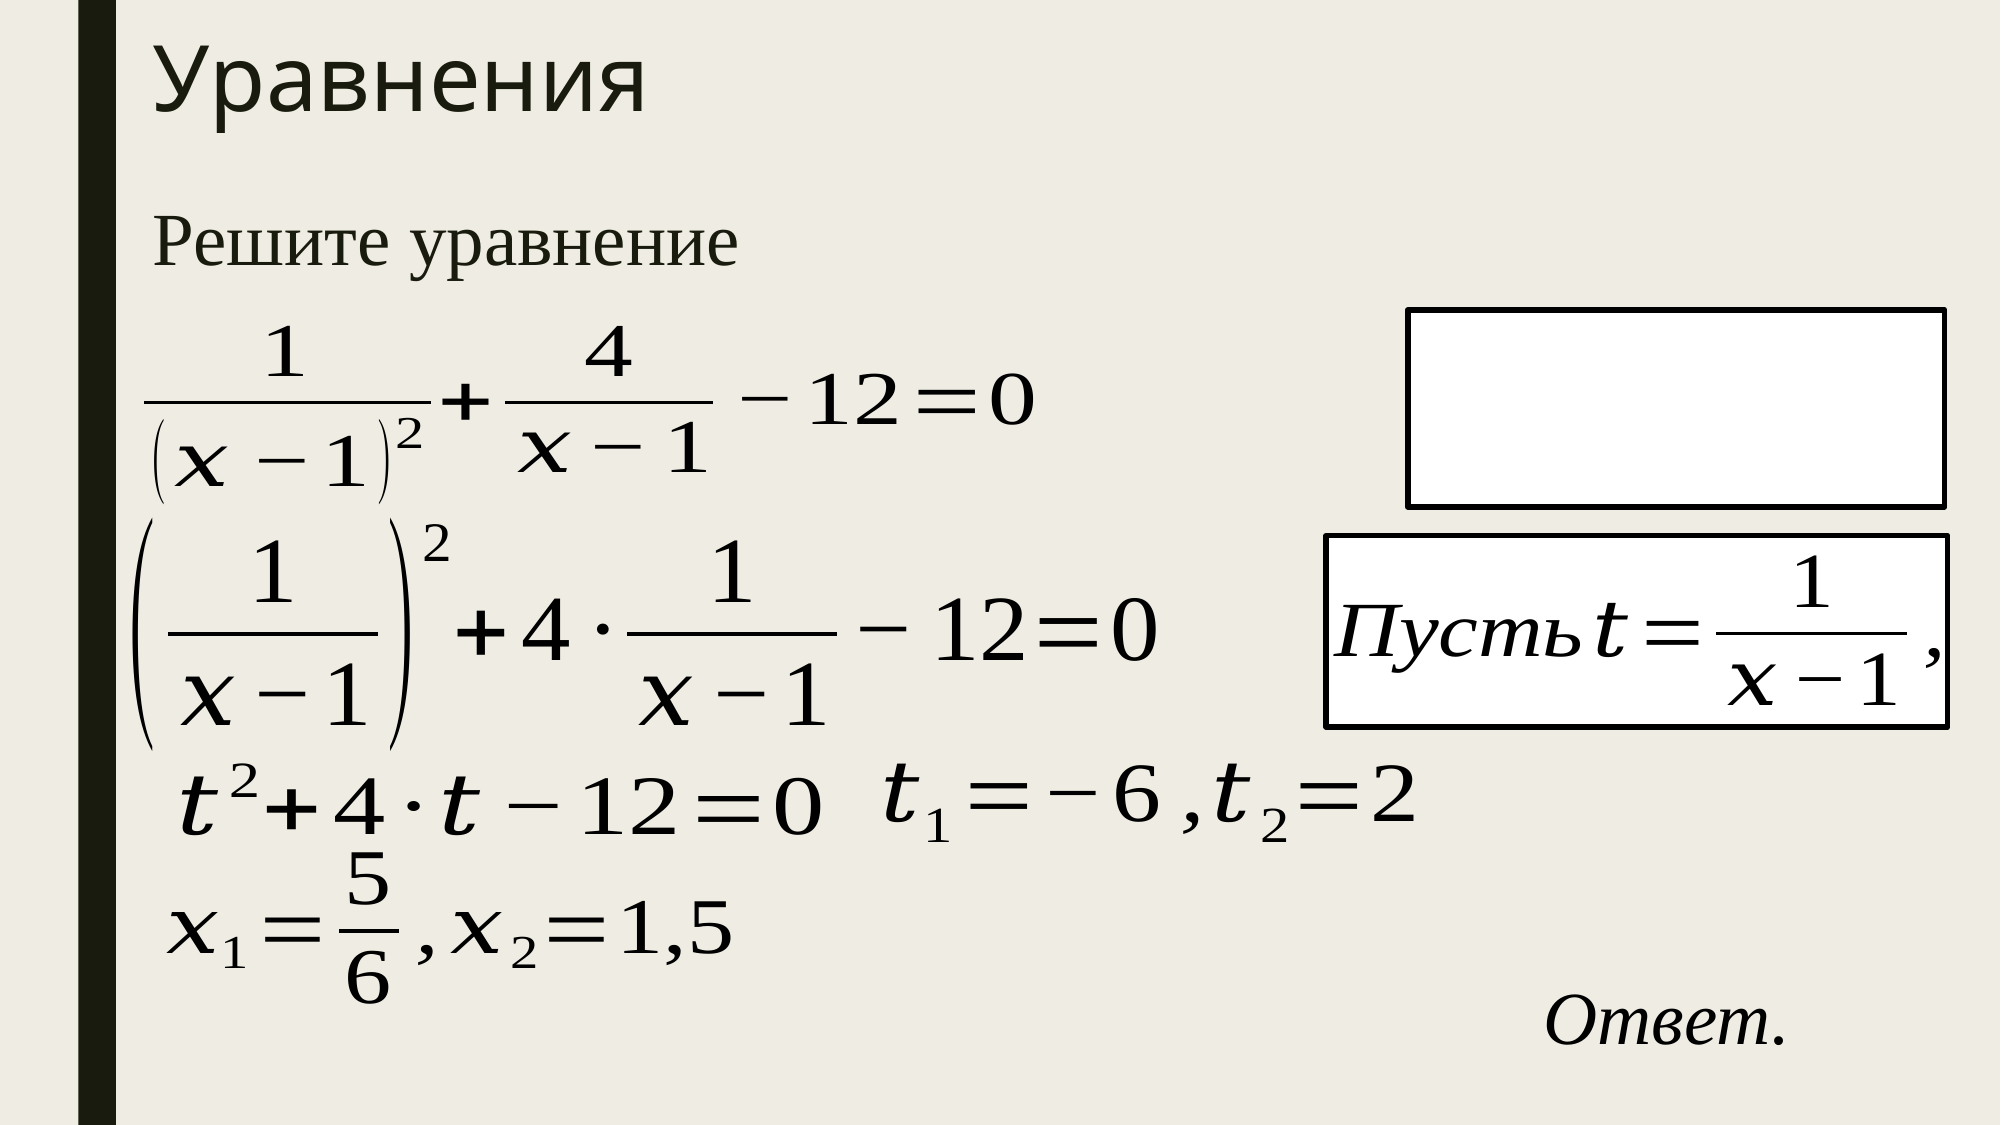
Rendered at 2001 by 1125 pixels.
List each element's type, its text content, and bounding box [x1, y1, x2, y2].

title Уравнения [138, 25, 1713, 162]
